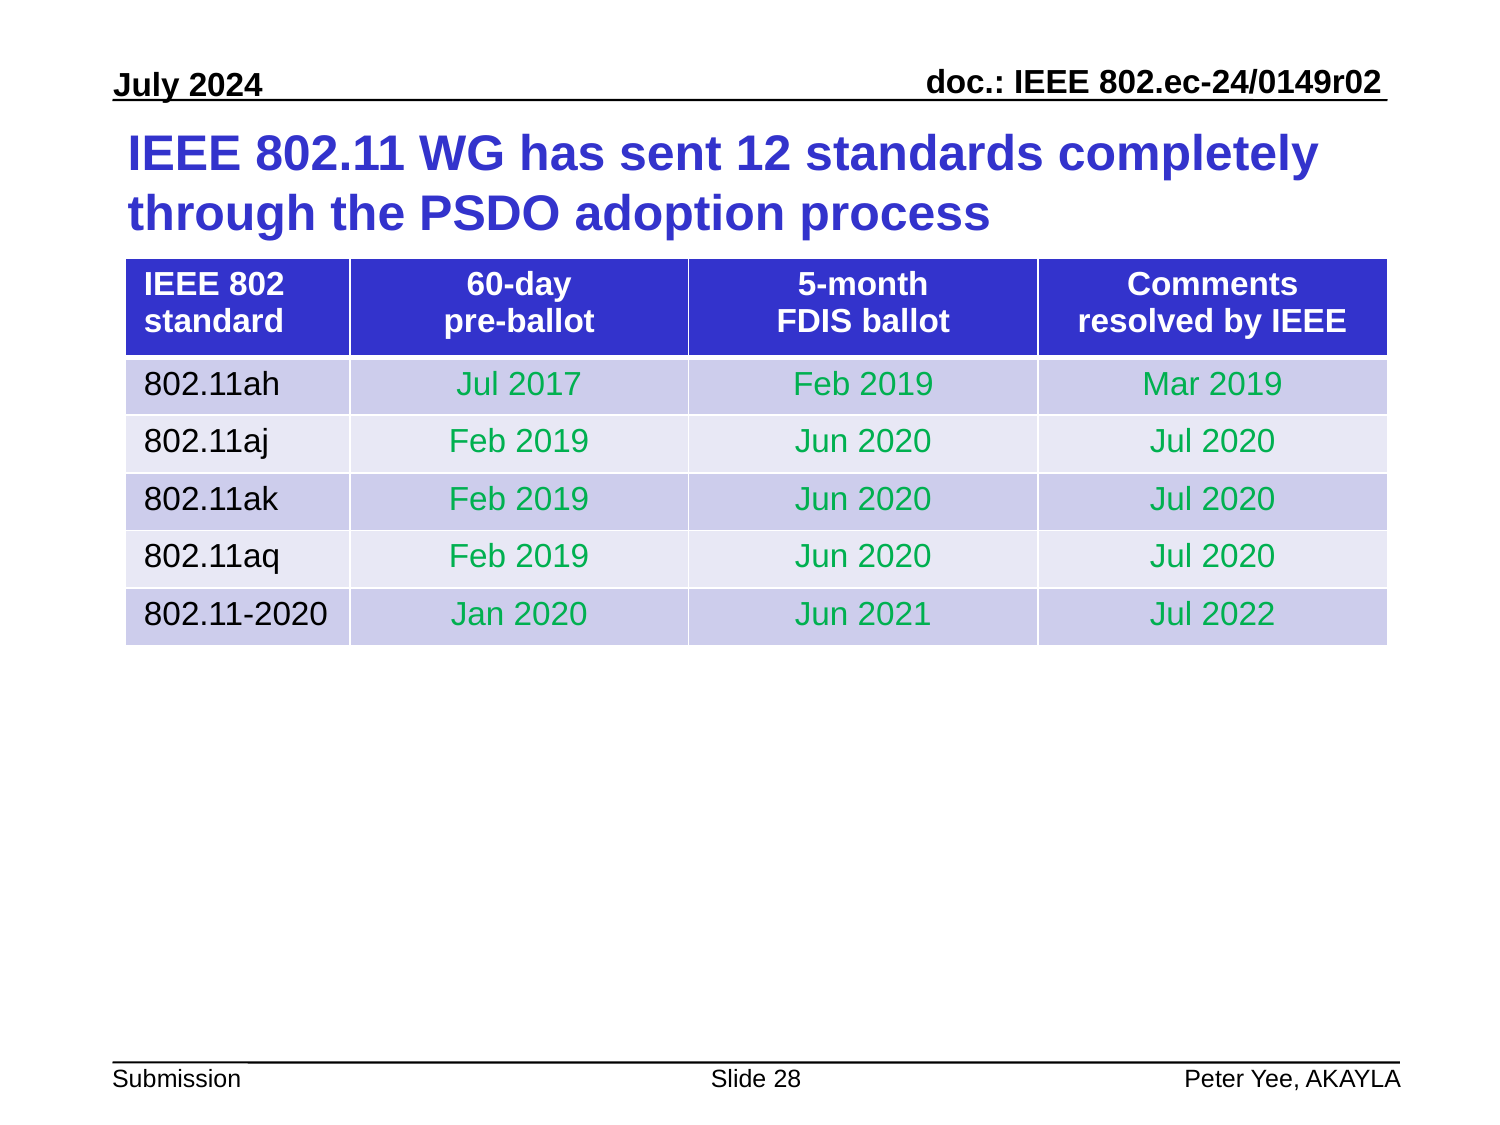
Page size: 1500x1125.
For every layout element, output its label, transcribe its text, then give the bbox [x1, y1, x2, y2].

table_cell Jul 2020 [1039, 416, 1387, 472]
table_header IEEE 802 standard [126, 259, 349, 355]
table_cell Jul 2020 [1039, 474, 1387, 530]
table_header 60-day pre-ballot [351, 259, 688, 355]
table_cell Feb 2019 [351, 531, 688, 587]
table_cell Jun 2020 [689, 531, 1037, 587]
footer Peter Yee, AKAYLA [1183, 1061, 1402, 1093]
table_cell 802.11ak [126, 474, 349, 530]
table_cell Feb 2019 [689, 360, 1037, 414]
table_header Comments resolved by IEEE [1039, 259, 1387, 355]
table_cell Feb 2019 [351, 474, 688, 530]
table_cell 802.11aj [126, 416, 349, 472]
table_header 5-month FDIS ballot [689, 259, 1037, 355]
table_cell Jun 2021 [689, 589, 1037, 645]
table_cell Jun 2020 [689, 416, 1037, 472]
table_cell Jul 2020 [1039, 531, 1387, 587]
table_cell 802.11-2020 [126, 589, 349, 645]
table_cell Mar 2019 [1039, 360, 1387, 414]
table_cell Jul 2017 [351, 360, 688, 414]
table_cell Feb 2019 [351, 416, 688, 472]
table_cell 802.11ah [126, 360, 349, 414]
title IEEE 802.11 WG has sent 12 standards completely through the PSDO adoption process [112, 112, 1388, 288]
slide_number Slide 28 [709, 1061, 803, 1093]
table_cell Jul 2022 [1039, 589, 1387, 645]
table_cell Jan 2020 [351, 589, 688, 645]
table_cell 802.11aq [126, 531, 349, 587]
table_cell Jun 2020 [689, 474, 1037, 530]
